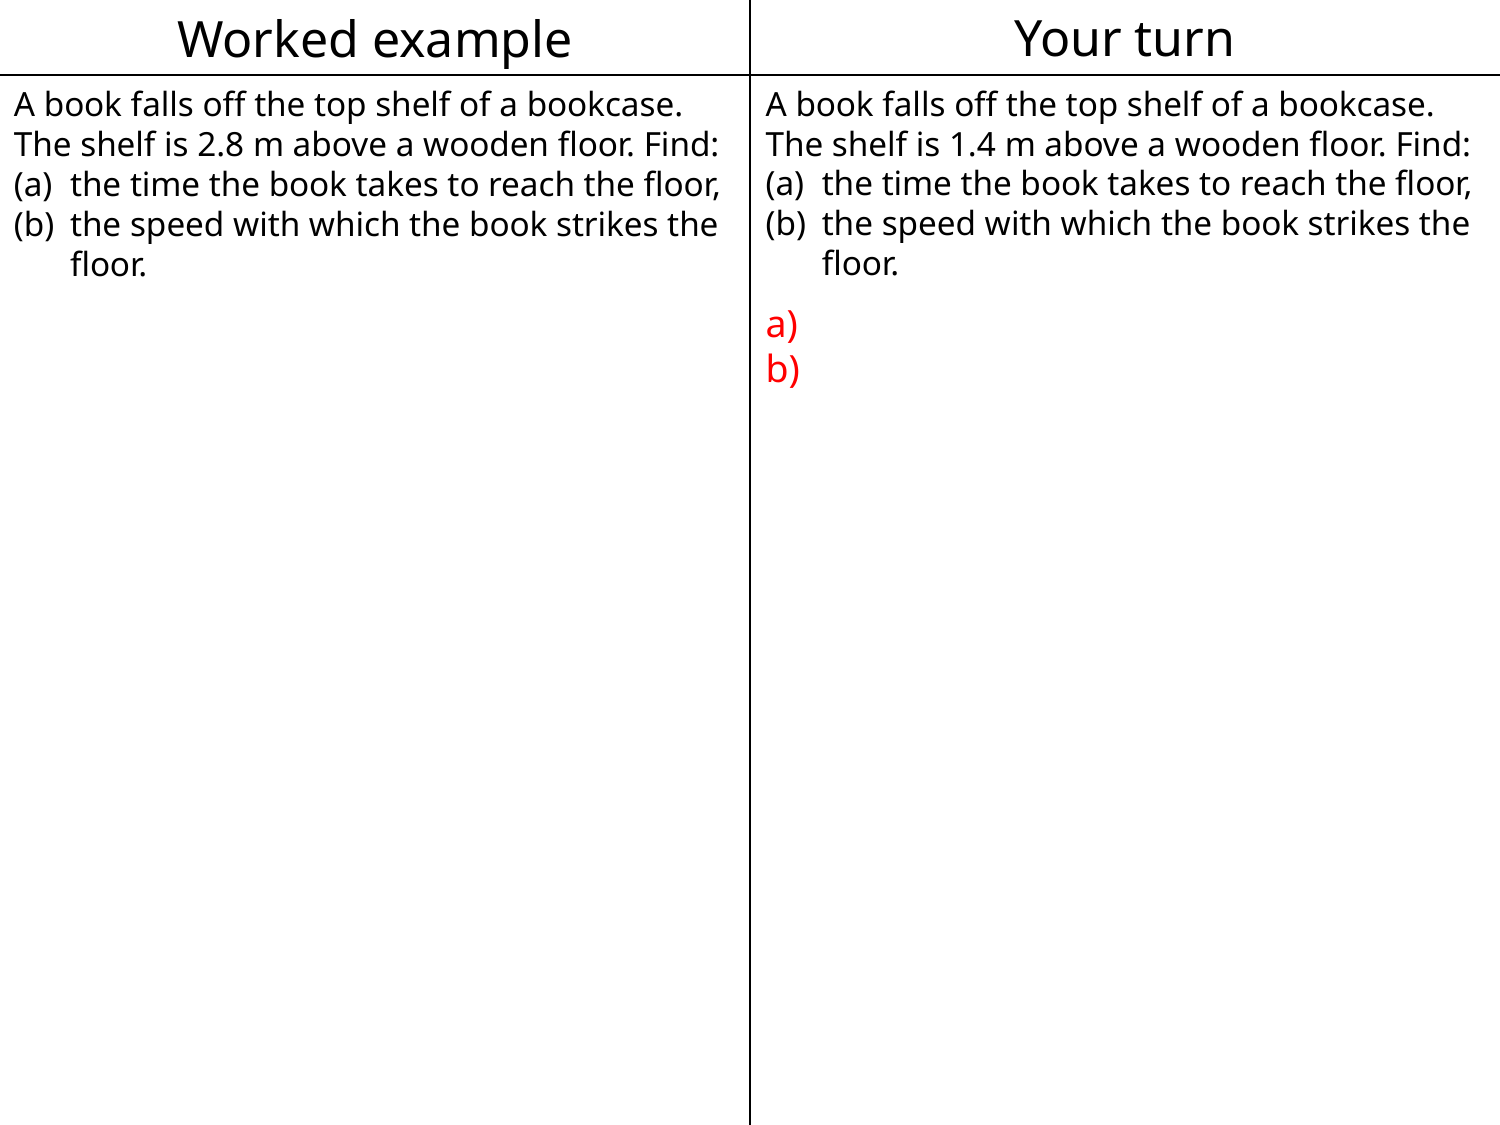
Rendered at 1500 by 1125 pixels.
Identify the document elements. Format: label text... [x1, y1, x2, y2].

text_box Your turn [751, 0, 1500, 74]
text_box A book falls off the top shelf of a bookcase. The shelf is 2.8 m above a wooden floor. Find: the time the book takes to reach the floor, the speed with which the book strikes the floor. [0, 76, 749, 290]
text_box A book falls off the top shelf of a bookcase. The shelf is 1.4 m above a wooden floor. Find: the time the book takes to reach the floor, the speed with which the book strikes the floor. [751, 76, 1500, 290]
text_box Worked example [0, 0, 749, 74]
